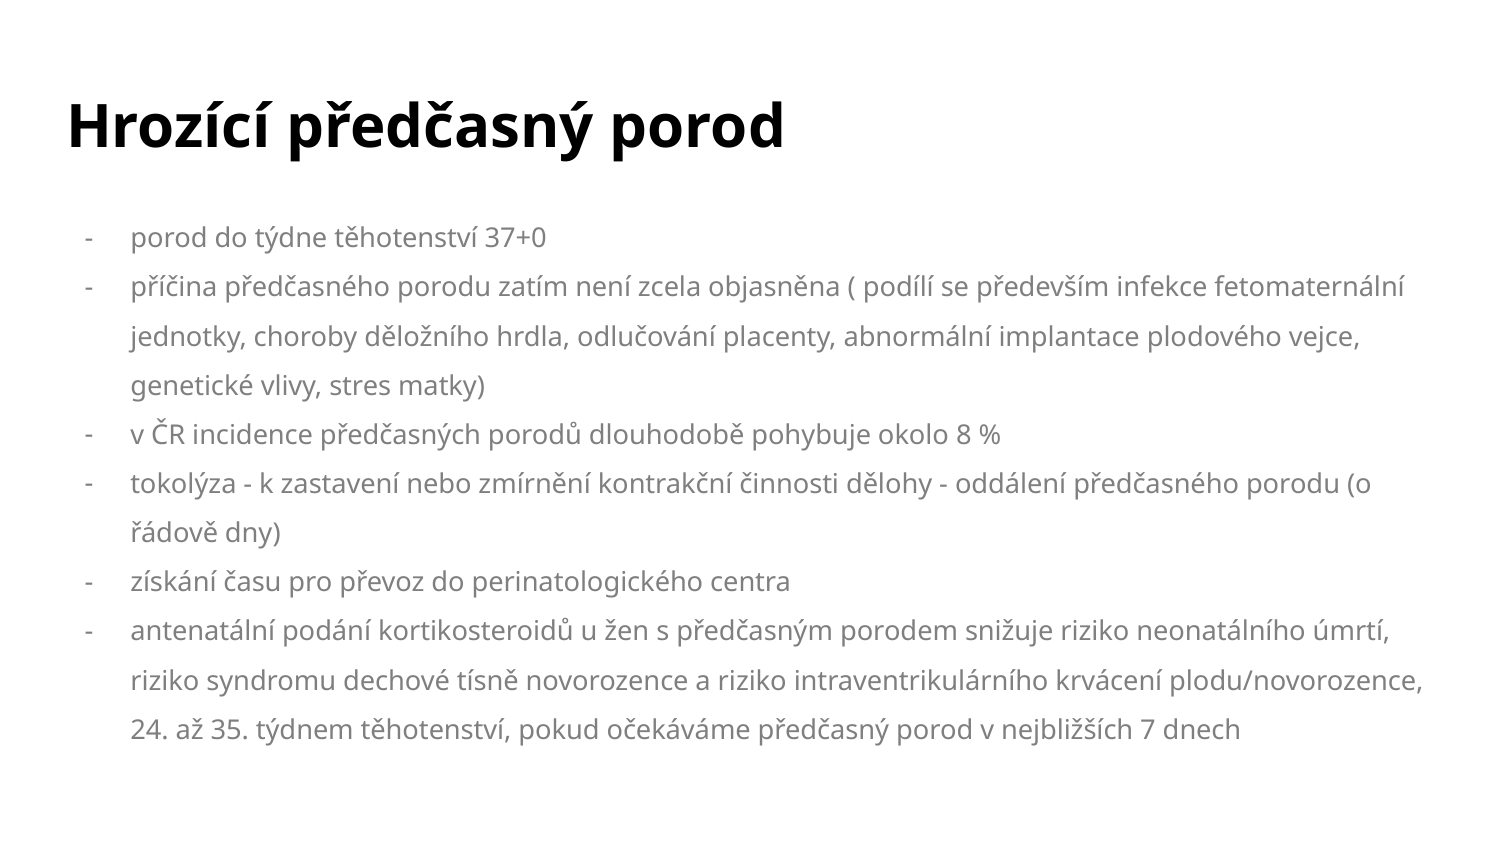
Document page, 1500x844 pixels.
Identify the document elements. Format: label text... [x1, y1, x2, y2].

title Hrozící předčasný porod [51, 72, 1449, 176]
list porod do týdne těhotenství 37+0 příčina předčasného porodu zatím není zcela objasněna ( podílí se především infekce fetomaternální jednotky, choroby děložního hrdla, odlučování placenty, abnormální implantace plodového vejce, genetické vlivy, stres matky) v ČR incidence předčasných porodů dlouhodobě pohybuje okolo 8 % tokolýza - k zastavení nebo zmírnění kontrakční činnosti dělohy - oddálení předčasného porodu (o řádově dny) získání času pro převoz do perinatologického centra antenatální podání kortikosteroidů u žen s předčasným porodem snižuje riziko neonatálního úmrtí, riziko syndromu dechové tísně novorozence a riziko intraventrikulárního krvácení plodu/novorozence, 24. až 35. týdnem těhotenství, pokud očekáváme předčasný porod v nejbližších 7 dnech [51, 189, 1449, 809]
